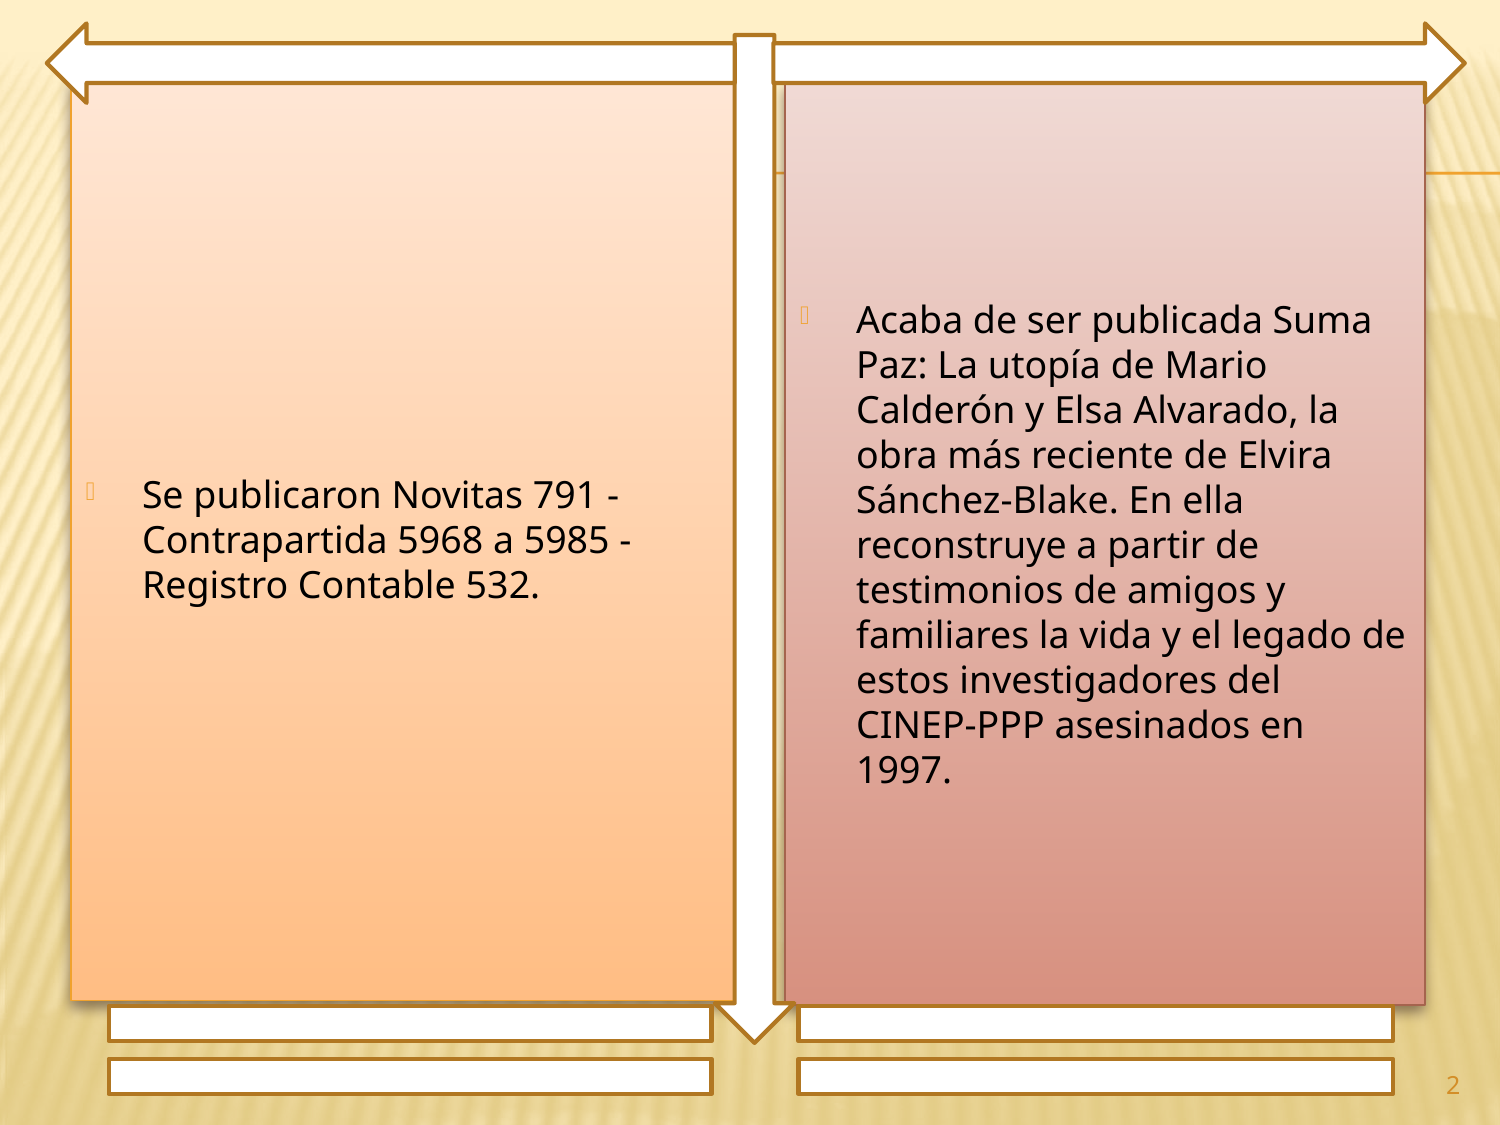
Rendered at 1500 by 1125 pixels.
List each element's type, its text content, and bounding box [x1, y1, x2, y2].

text_box [107, 1004, 714, 1043]
text_box [107, 1057, 714, 1096]
text_box [796, 1057, 1395, 1096]
list Se publicaron Novitas 791 - Contrapartida 5968 a 5985 - Registro Contable 532. [70, 86, 732, 1001]
text_box [796, 1004, 1395, 1043]
text_box [771, 21, 1467, 105]
text_box [712, 32, 797, 1046]
slide_number 2 [1350, 1062, 1475, 1103]
list Acaba de ser publicada Suma Paz: La utopía de Mario Calderón y Elsa Alvarado, la obra más reciente de Elvira Sánchez-Blake. En ella reconstruye a partir de testimonios de amigos y familiares la vida y el legado de estos investigadores del CINEP-PPP asesinados en 1997. [784, 86, 1426, 1006]
text_box [44, 21, 737, 105]
